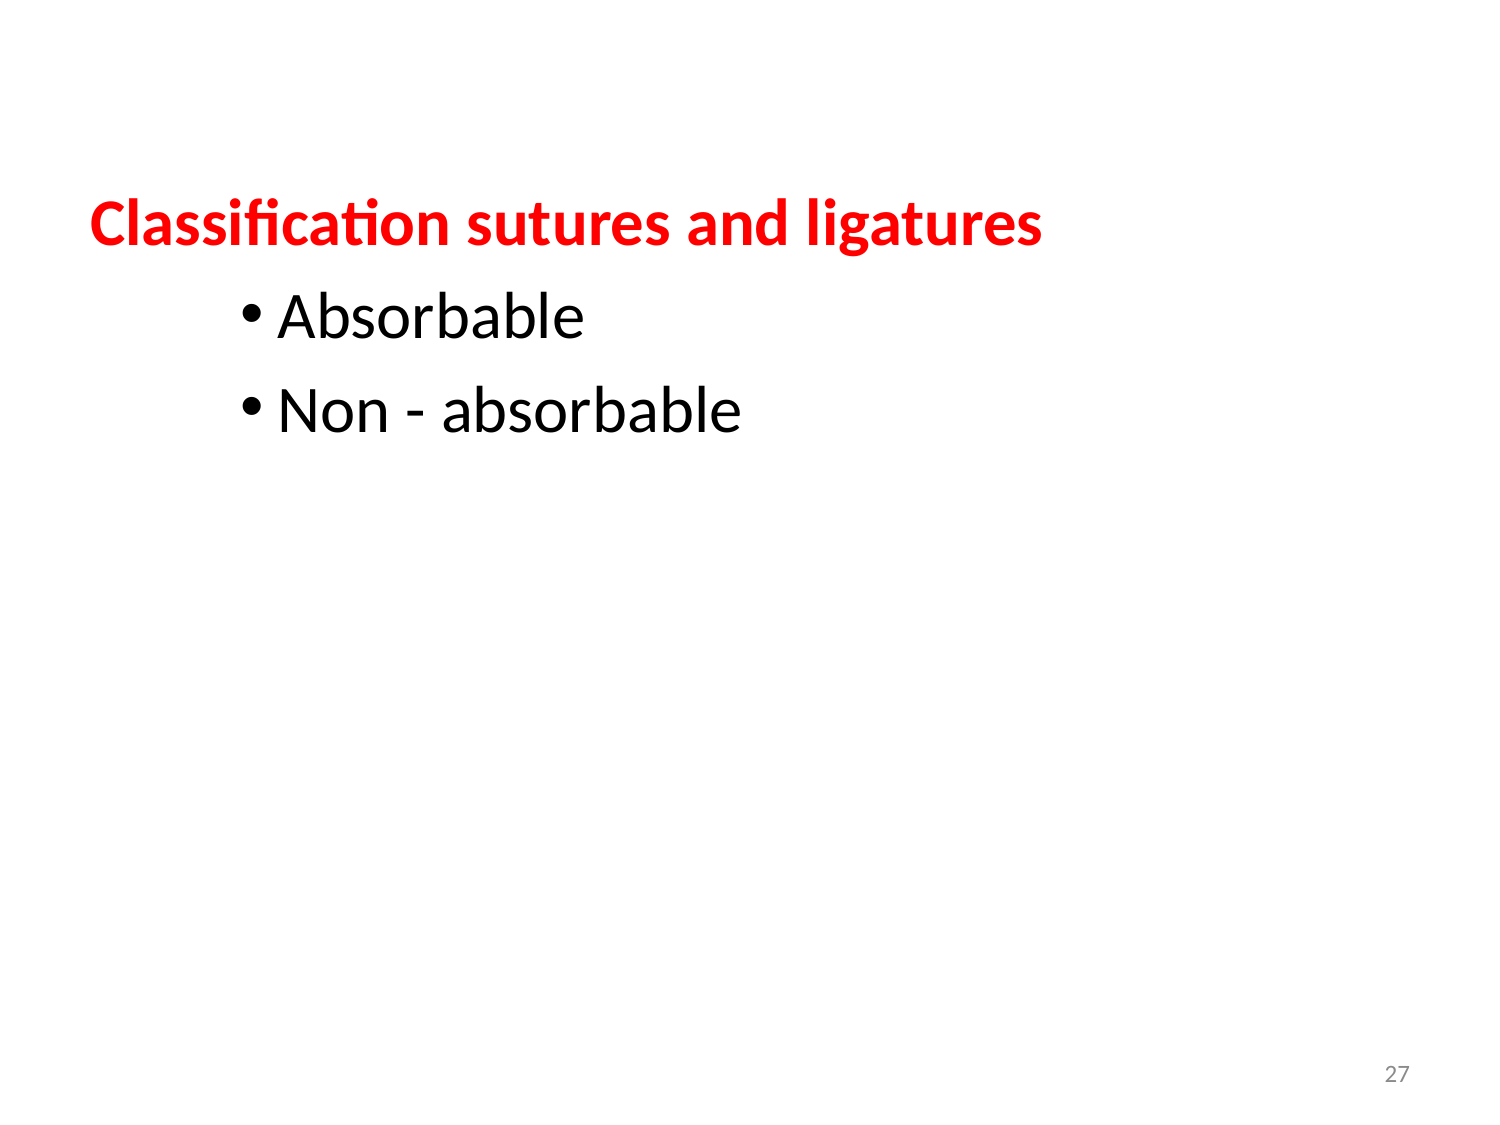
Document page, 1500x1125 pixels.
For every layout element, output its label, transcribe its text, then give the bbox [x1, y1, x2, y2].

slide_number 27 [1074, 1042, 1425, 1103]
list Classification sutures and ligatures Absorbable Non - absorbable [75, 78, 1425, 1005]
